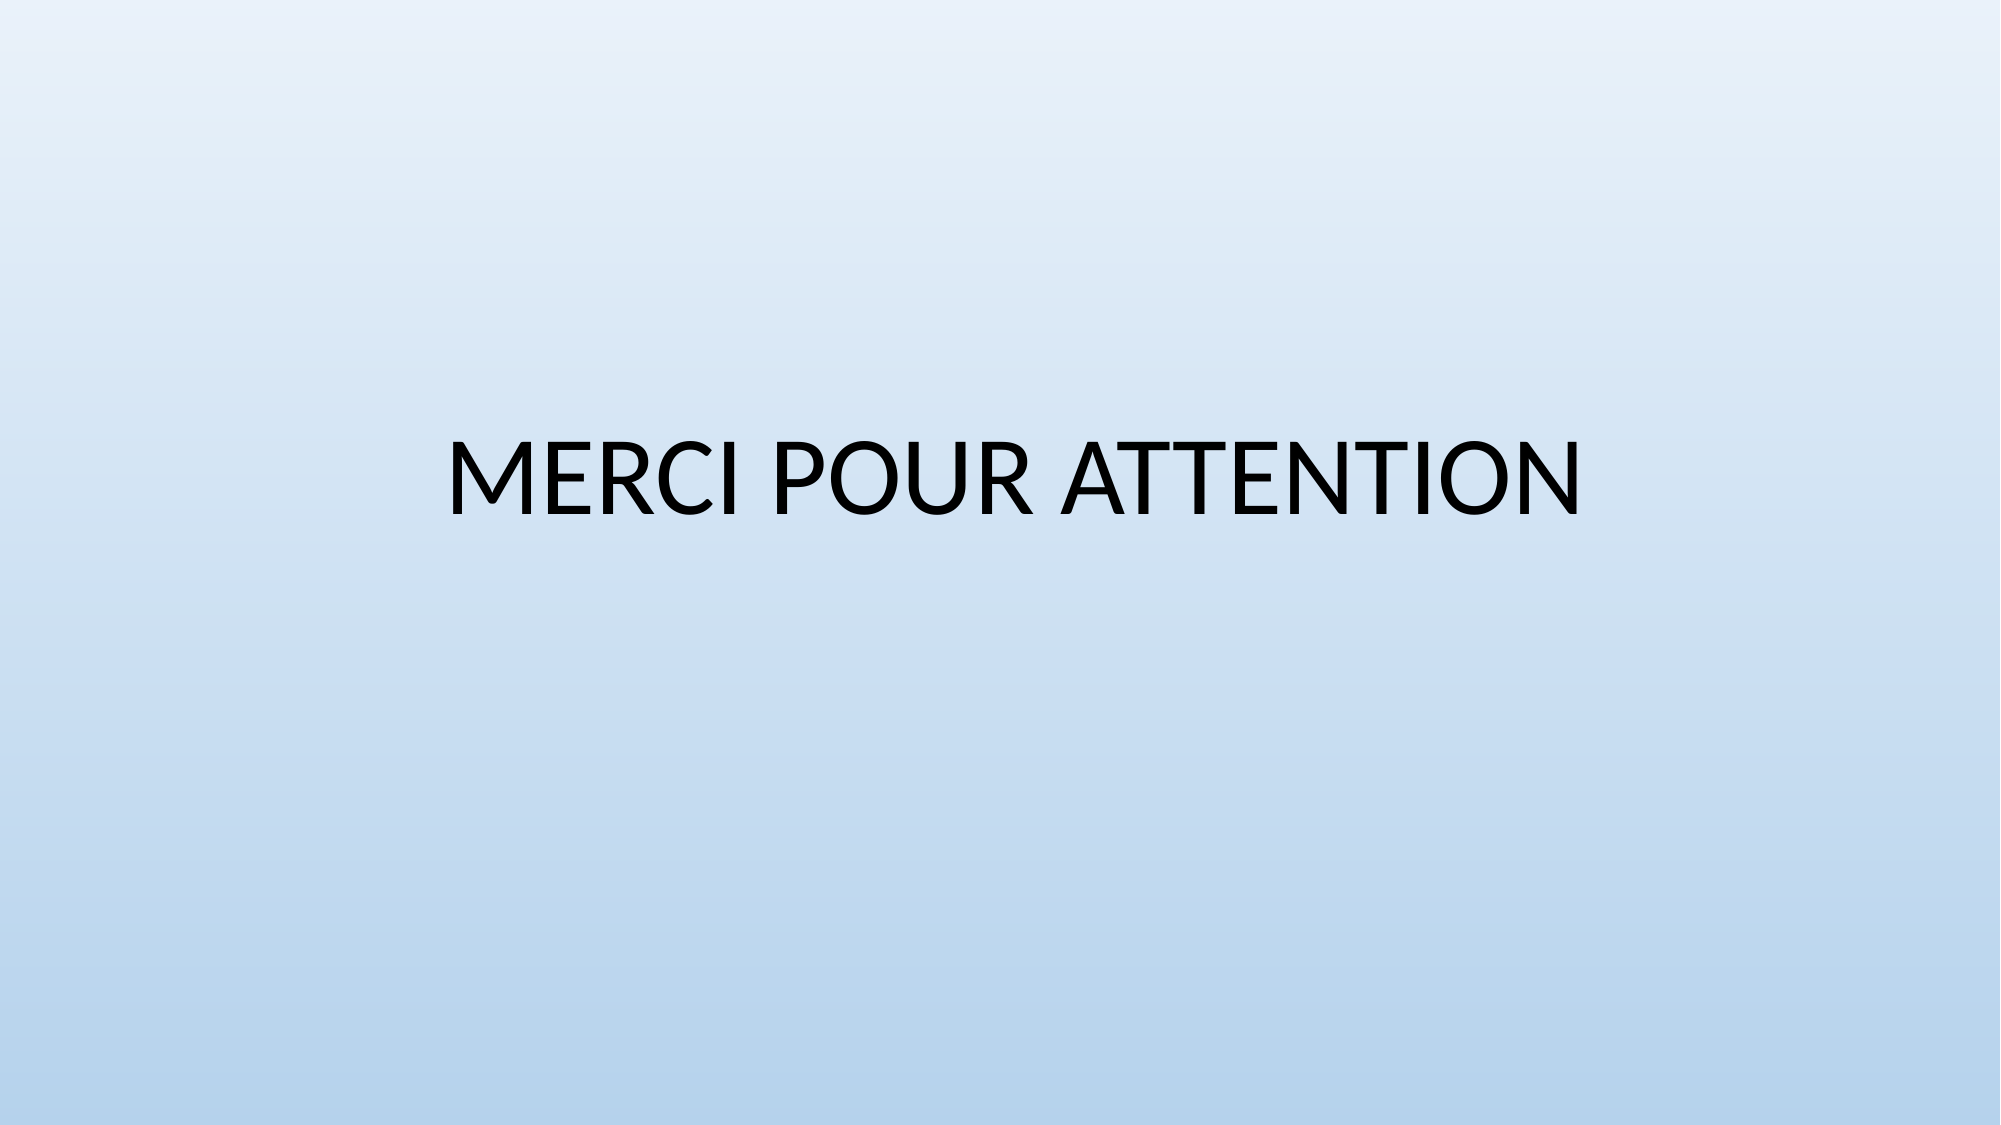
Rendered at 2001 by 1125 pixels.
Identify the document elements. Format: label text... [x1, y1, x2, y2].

text_box MERCI POUR ATTENTION [429, 394, 1627, 545]
